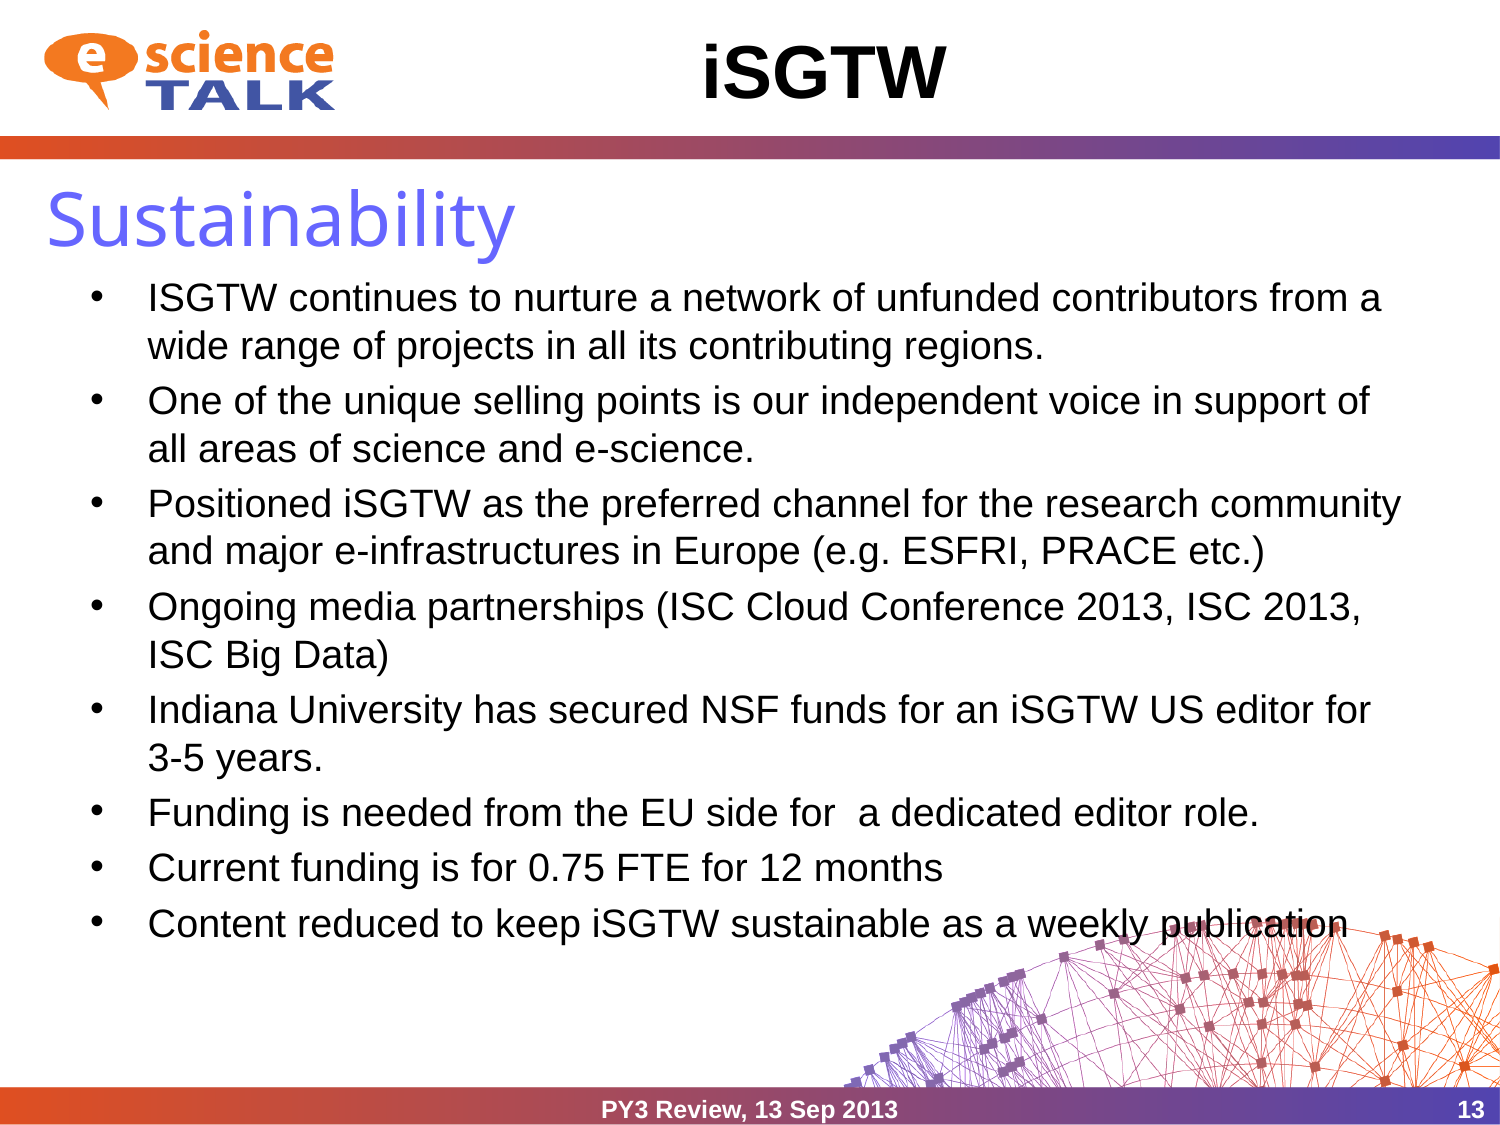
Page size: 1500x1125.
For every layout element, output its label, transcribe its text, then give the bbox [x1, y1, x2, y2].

list ISGTW continues to nurture a network of unfunded contributors from a wide range of projects in all its contributing regions. One of the unique selling points is our independent voice in support of all areas of science and e-science. Positioned iSGTW as the preferred channel for the research community and major e-infrastructures in Europe (e.g. ESFRI, PRACE etc.) Ongoing media partnerships (ISC Cloud Conference 2013, ISC 2013, ISC Big Data) Indiana University has secured NSF funds for an iSGTW US editor for 3-5 years. Funding is needed from the EU side for a dedicated editor role. Current funding is for 0.75 FTE for 12 months Content reduced to keep iSGTW sustainable as a weekly publication [75, 264, 1425, 1007]
slide_number 13 [1149, 1085, 1500, 1125]
title iSGTW [149, 0, 1500, 138]
picture [0, 0, 1500, 1125]
text_box Sustainability [39, 165, 559, 264]
footer PY3 Review, 13 Sep 2013 [512, 1085, 988, 1125]
